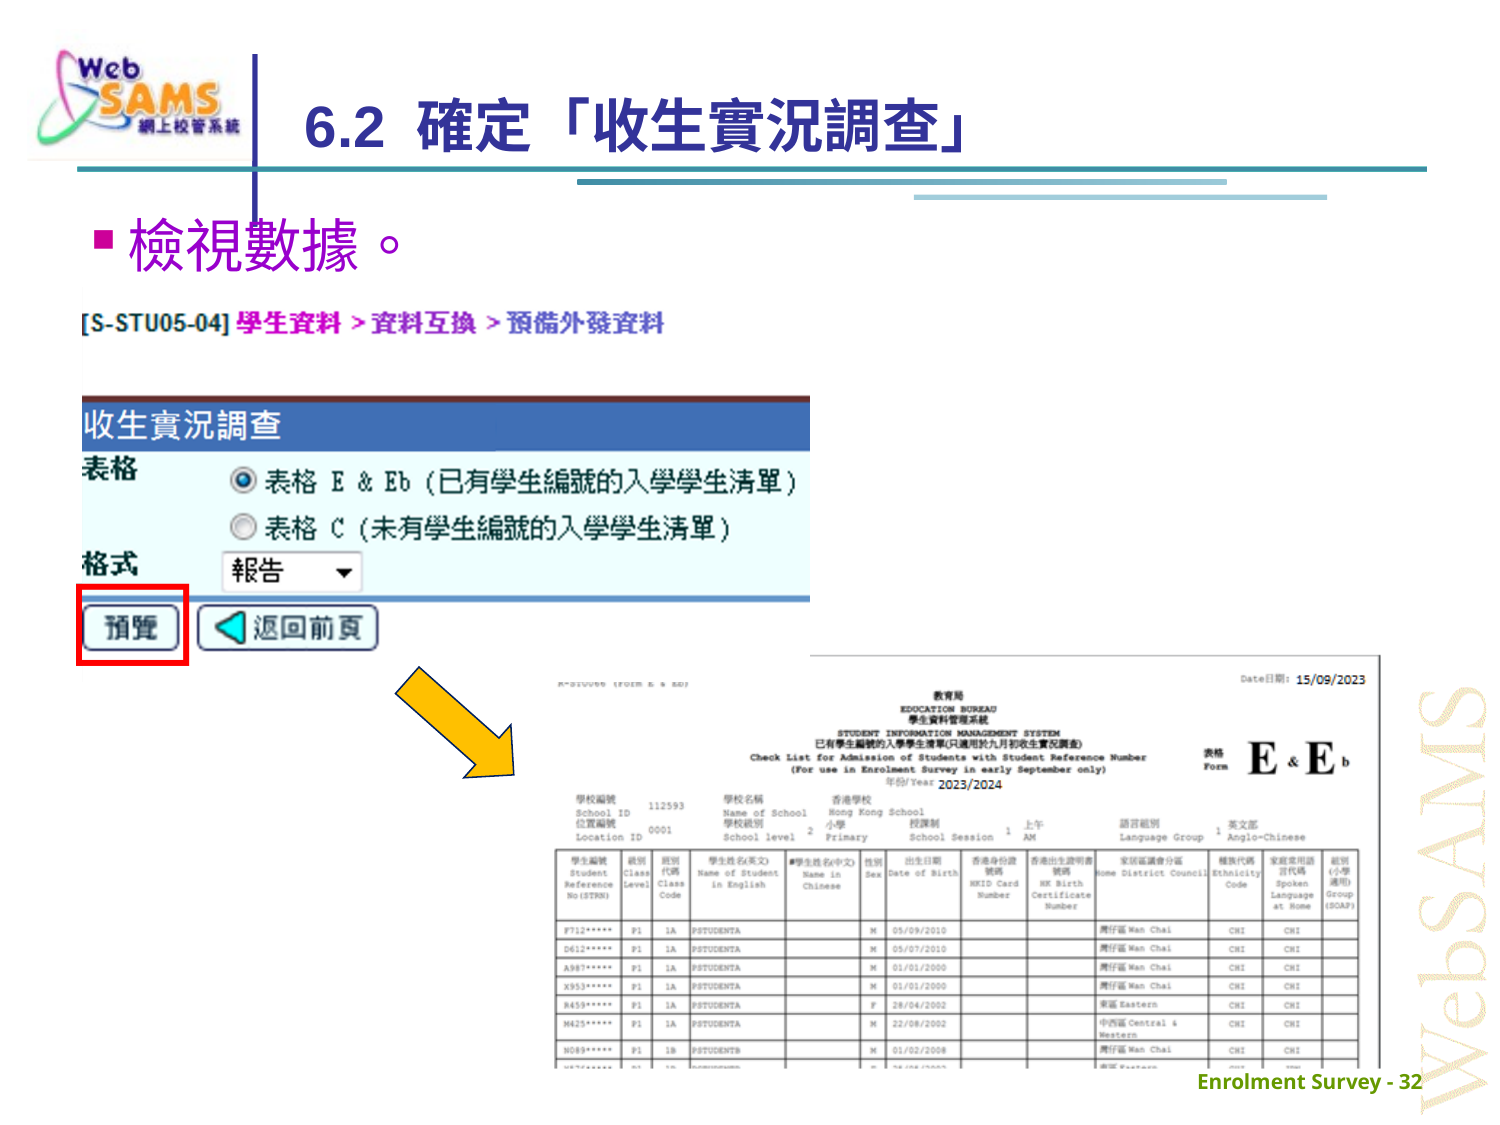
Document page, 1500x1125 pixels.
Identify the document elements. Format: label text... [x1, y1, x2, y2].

text_box 檢視數據。 [76, 201, 1418, 287]
slide_number Enrolment Survey - 32 [1125, 1029, 1438, 1105]
picture [1393, 679, 1500, 1117]
text_box [395, 691, 514, 778]
picture [76, 286, 1389, 1079]
title 6.2 確定「收生實況調查」 [289, 41, 1465, 167]
picture [27, 29, 253, 161]
